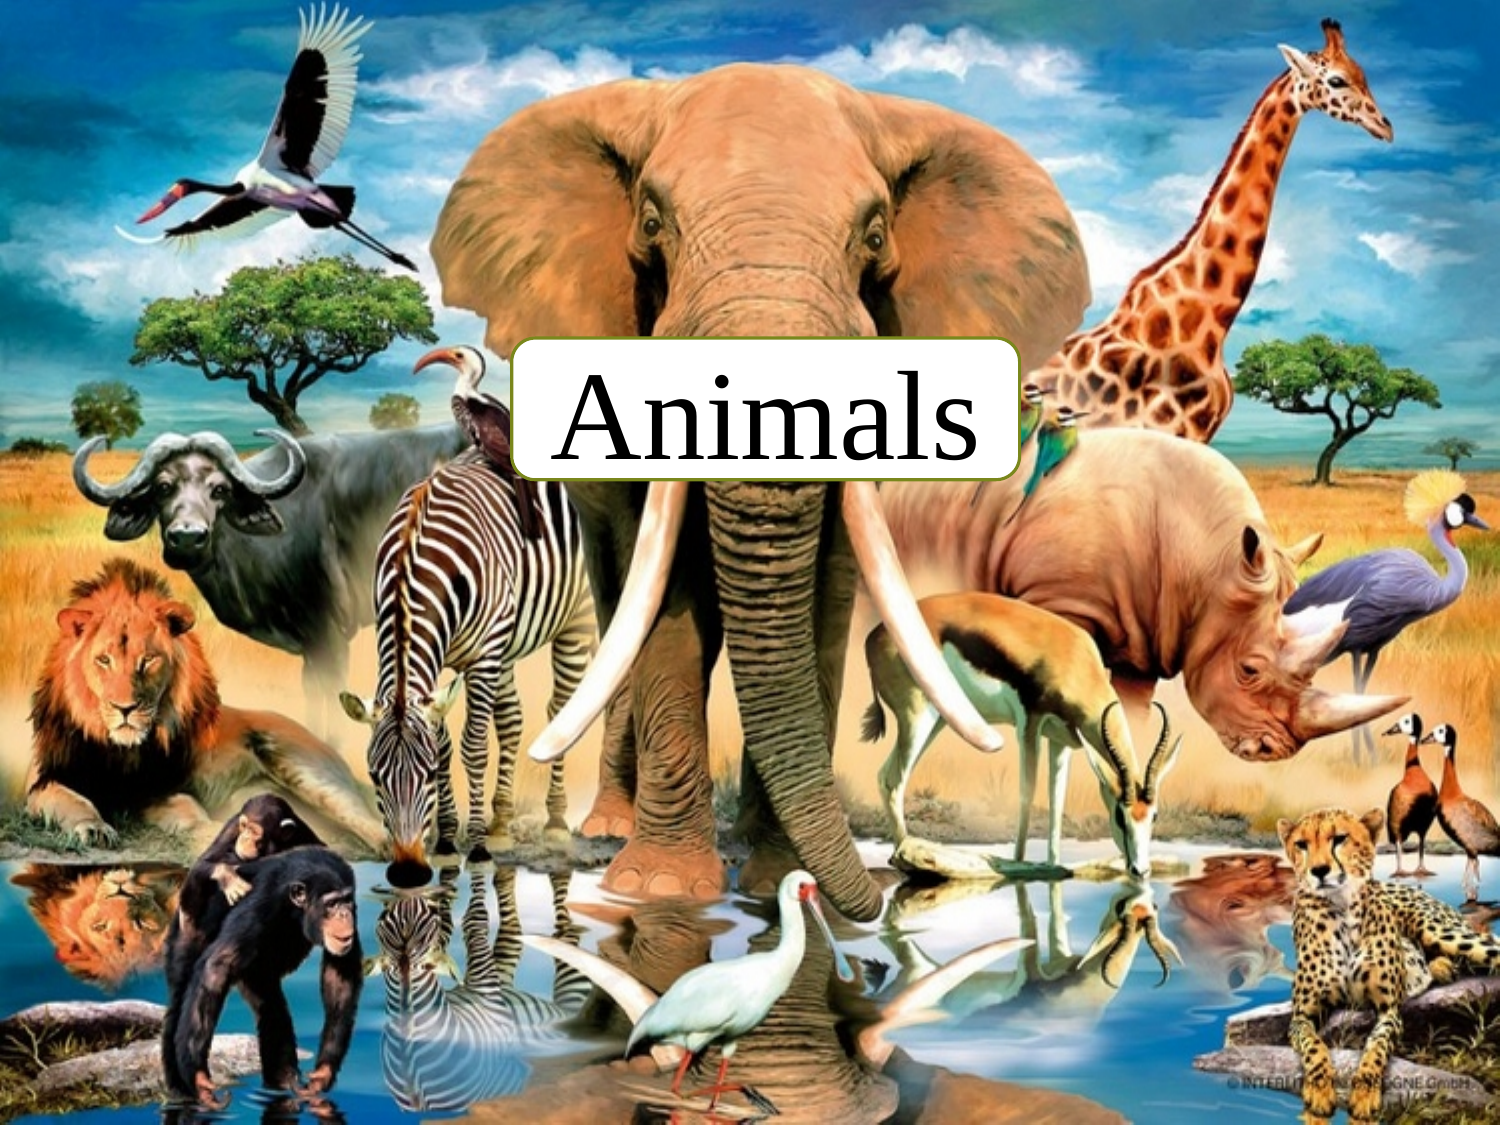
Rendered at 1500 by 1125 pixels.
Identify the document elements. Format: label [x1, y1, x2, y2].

list [0, 0, 1500, 1125]
